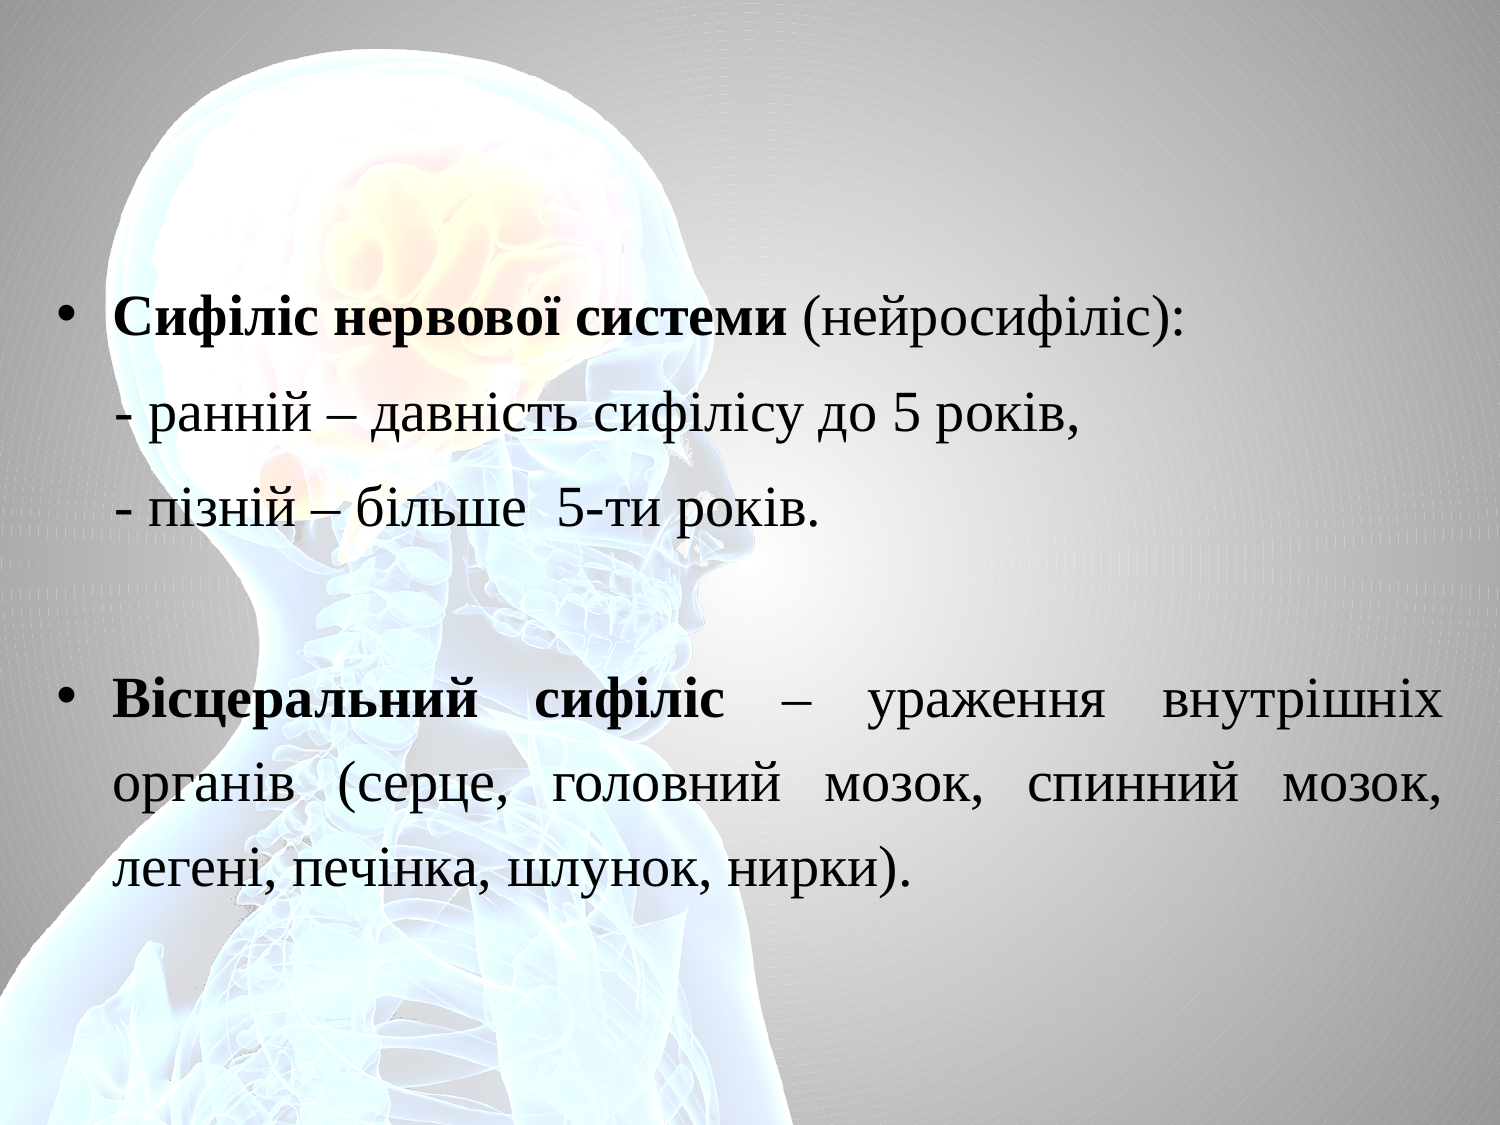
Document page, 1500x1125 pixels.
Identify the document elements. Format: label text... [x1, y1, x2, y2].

list Сифіліс нервової системи (нейросифіліс): - ранній – давність сифілісу до 5 років, - пізній – більше 5-ти років. Вісцеральний сифіліс – ураження внутрішніх органів (серце, головний мозок, спинний мозок, легені, печінка, шлунок, нирки). [41, 255, 1459, 1094]
